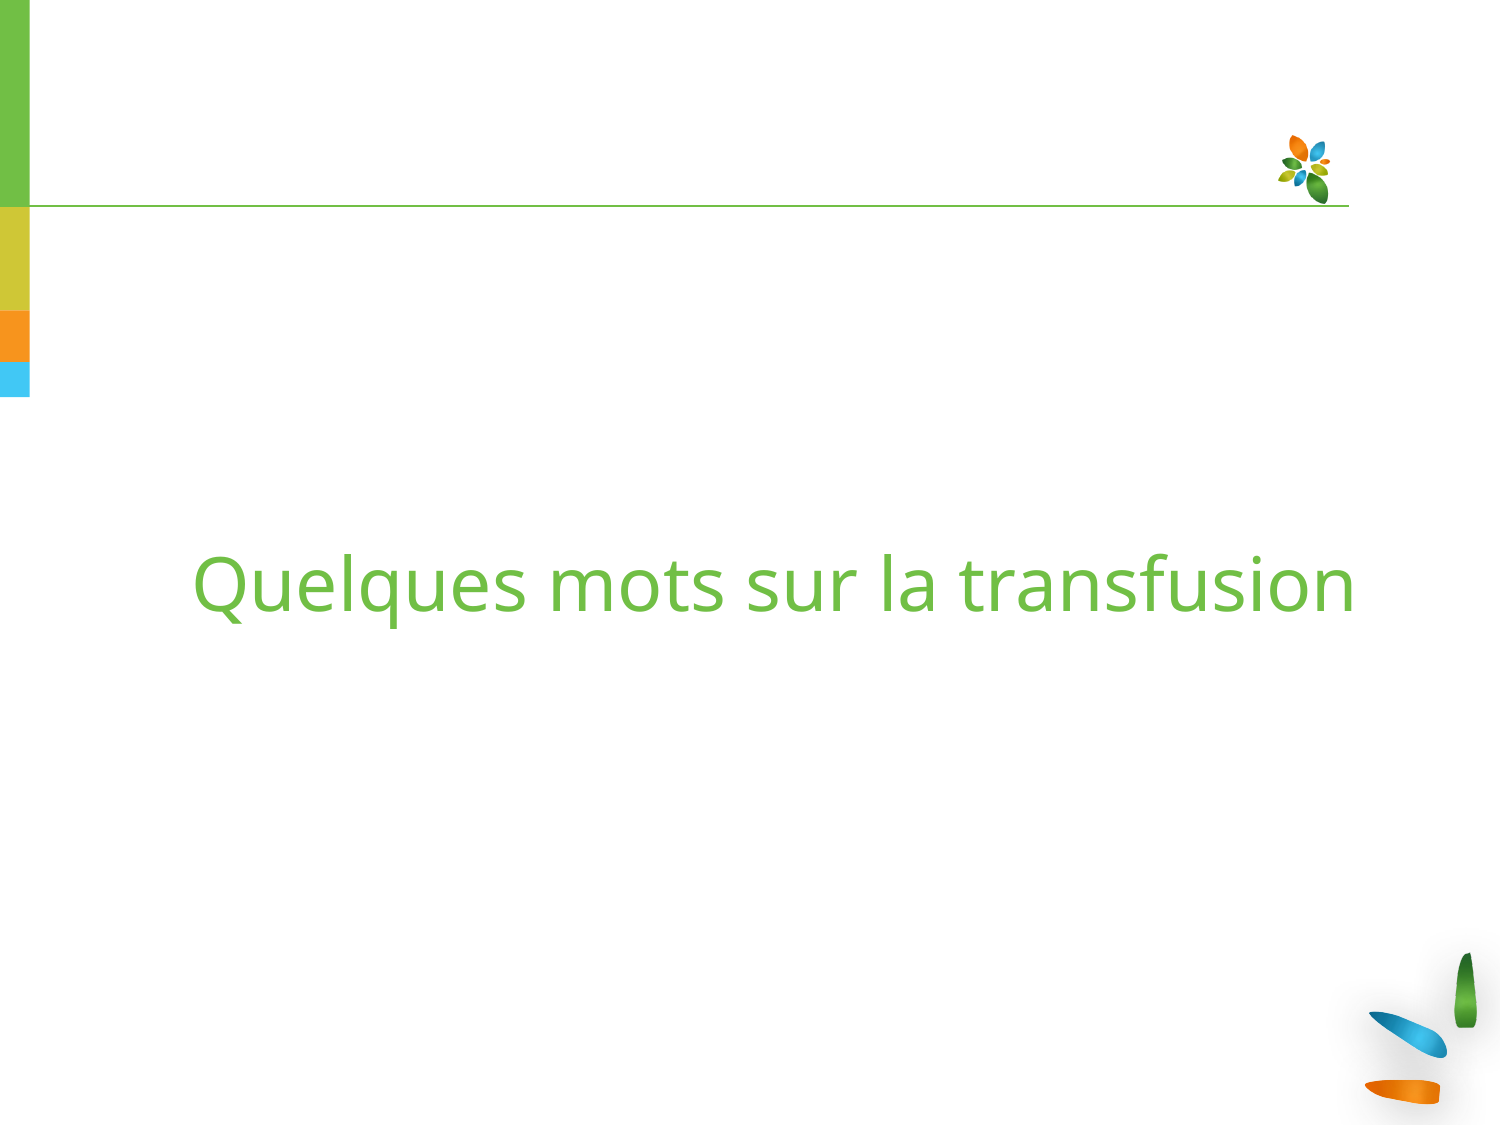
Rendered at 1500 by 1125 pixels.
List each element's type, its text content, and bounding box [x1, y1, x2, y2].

title Quelques mots sur la transfusion [99, 487, 1451, 676]
picture [1366, 998, 1453, 1063]
picture [1278, 135, 1332, 204]
picture [1454, 952, 1477, 1028]
picture [1364, 1075, 1441, 1105]
